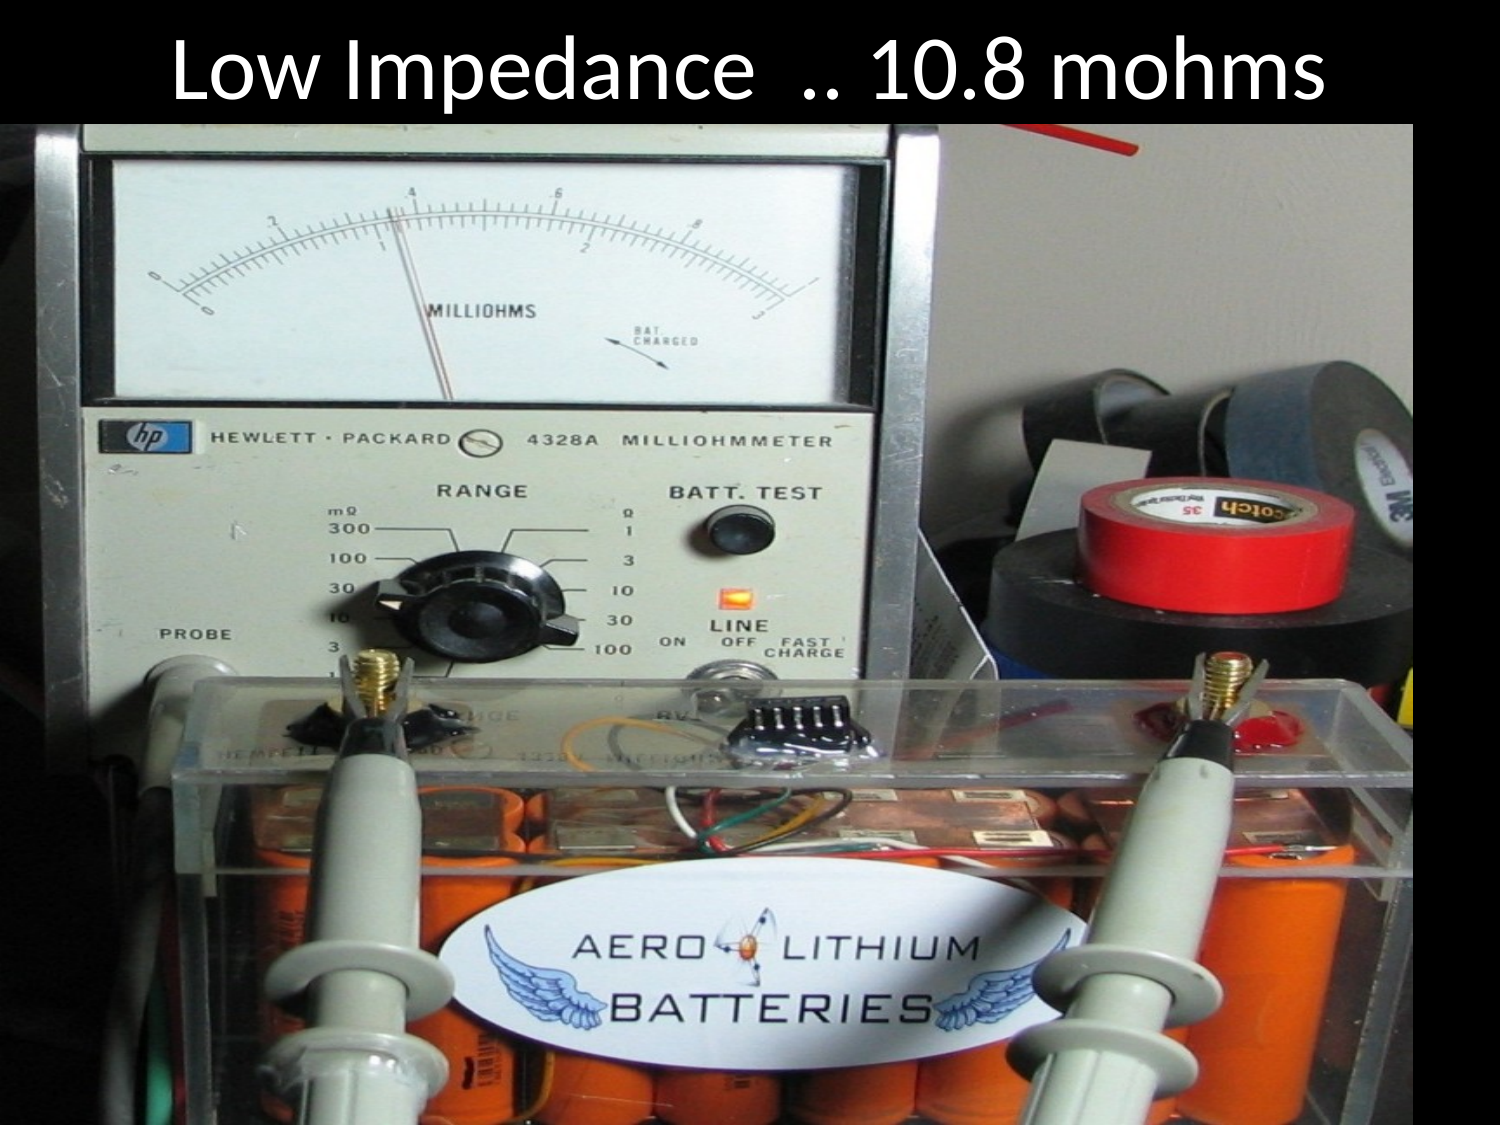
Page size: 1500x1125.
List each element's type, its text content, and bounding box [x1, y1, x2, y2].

title Low Impedance .. 10.8 mohms [75, 0, 1425, 125]
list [0, 124, 1413, 1125]
